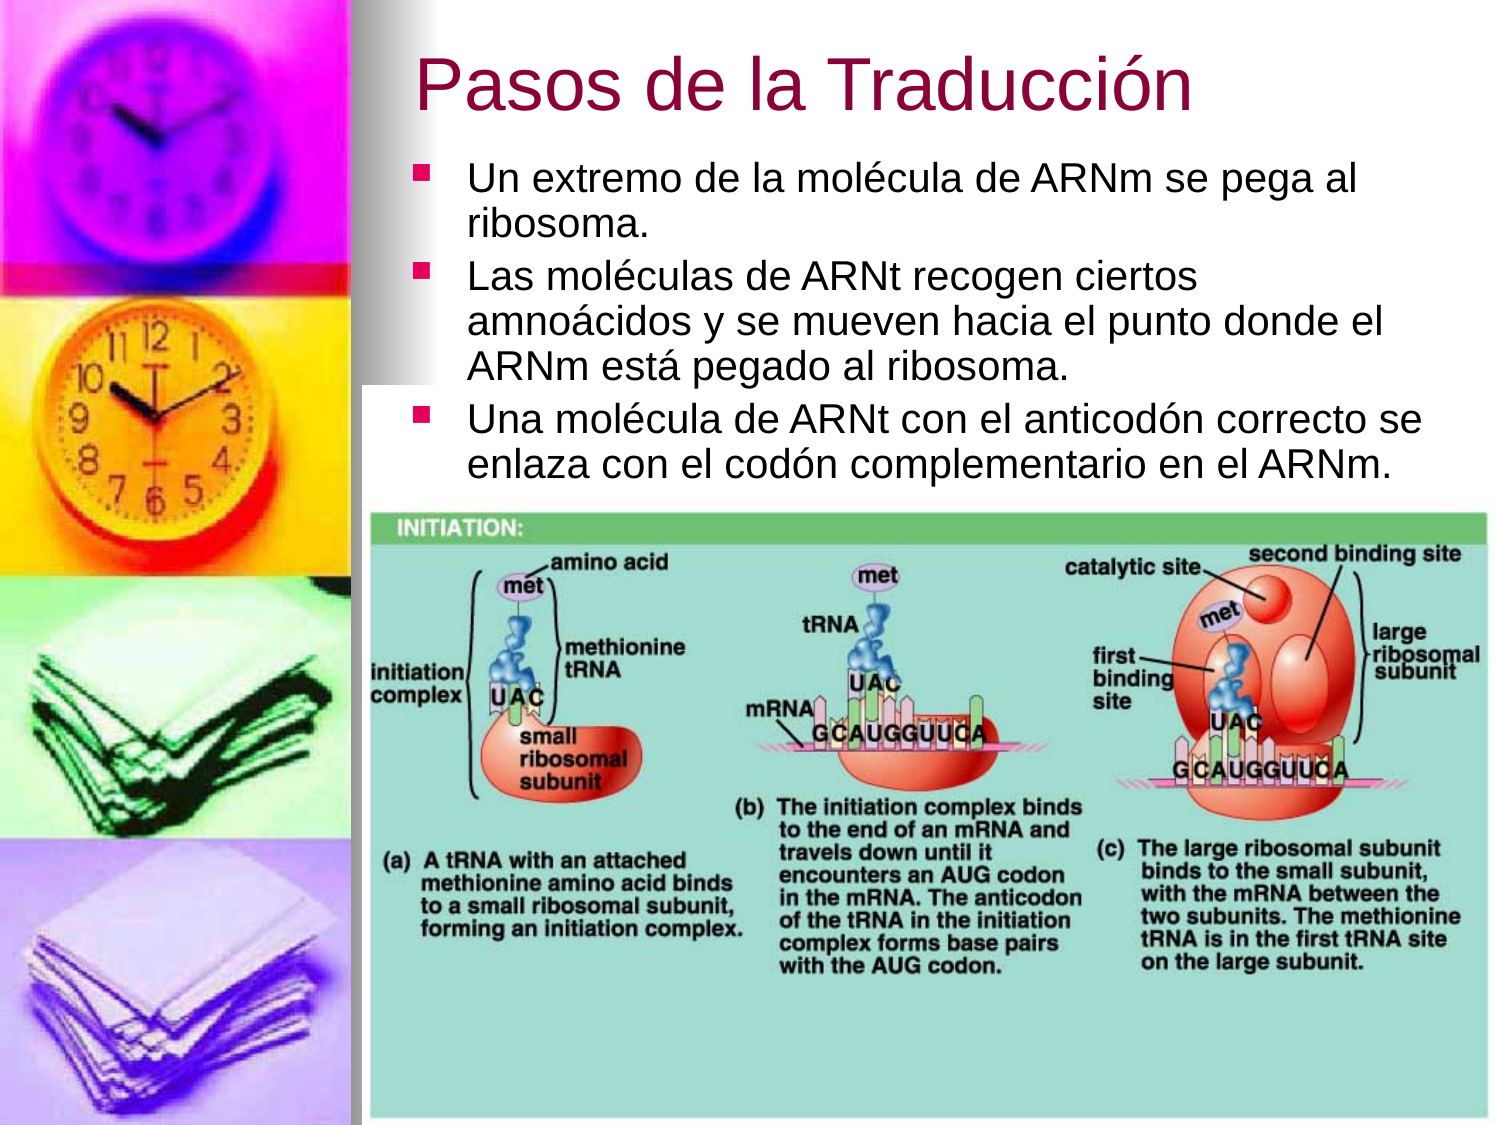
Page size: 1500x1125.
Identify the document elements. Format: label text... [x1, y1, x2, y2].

picture [0, 0, 351, 1125]
picture [362, 385, 1495, 1125]
list Un extremo de la molécula de ARNm se pega al ribosoma. Las moléculas de ARNt recogen ciertos amnoácidos y se mueven hacia el punto donde el ARNm está pegado al ribosoma. Una molécula de ARNt con el anticodón correcto se enlaza con el codón complementario en el ARNm. [395, 148, 1446, 383]
title Pasos de la Traducción [399, 18, 1451, 143]
